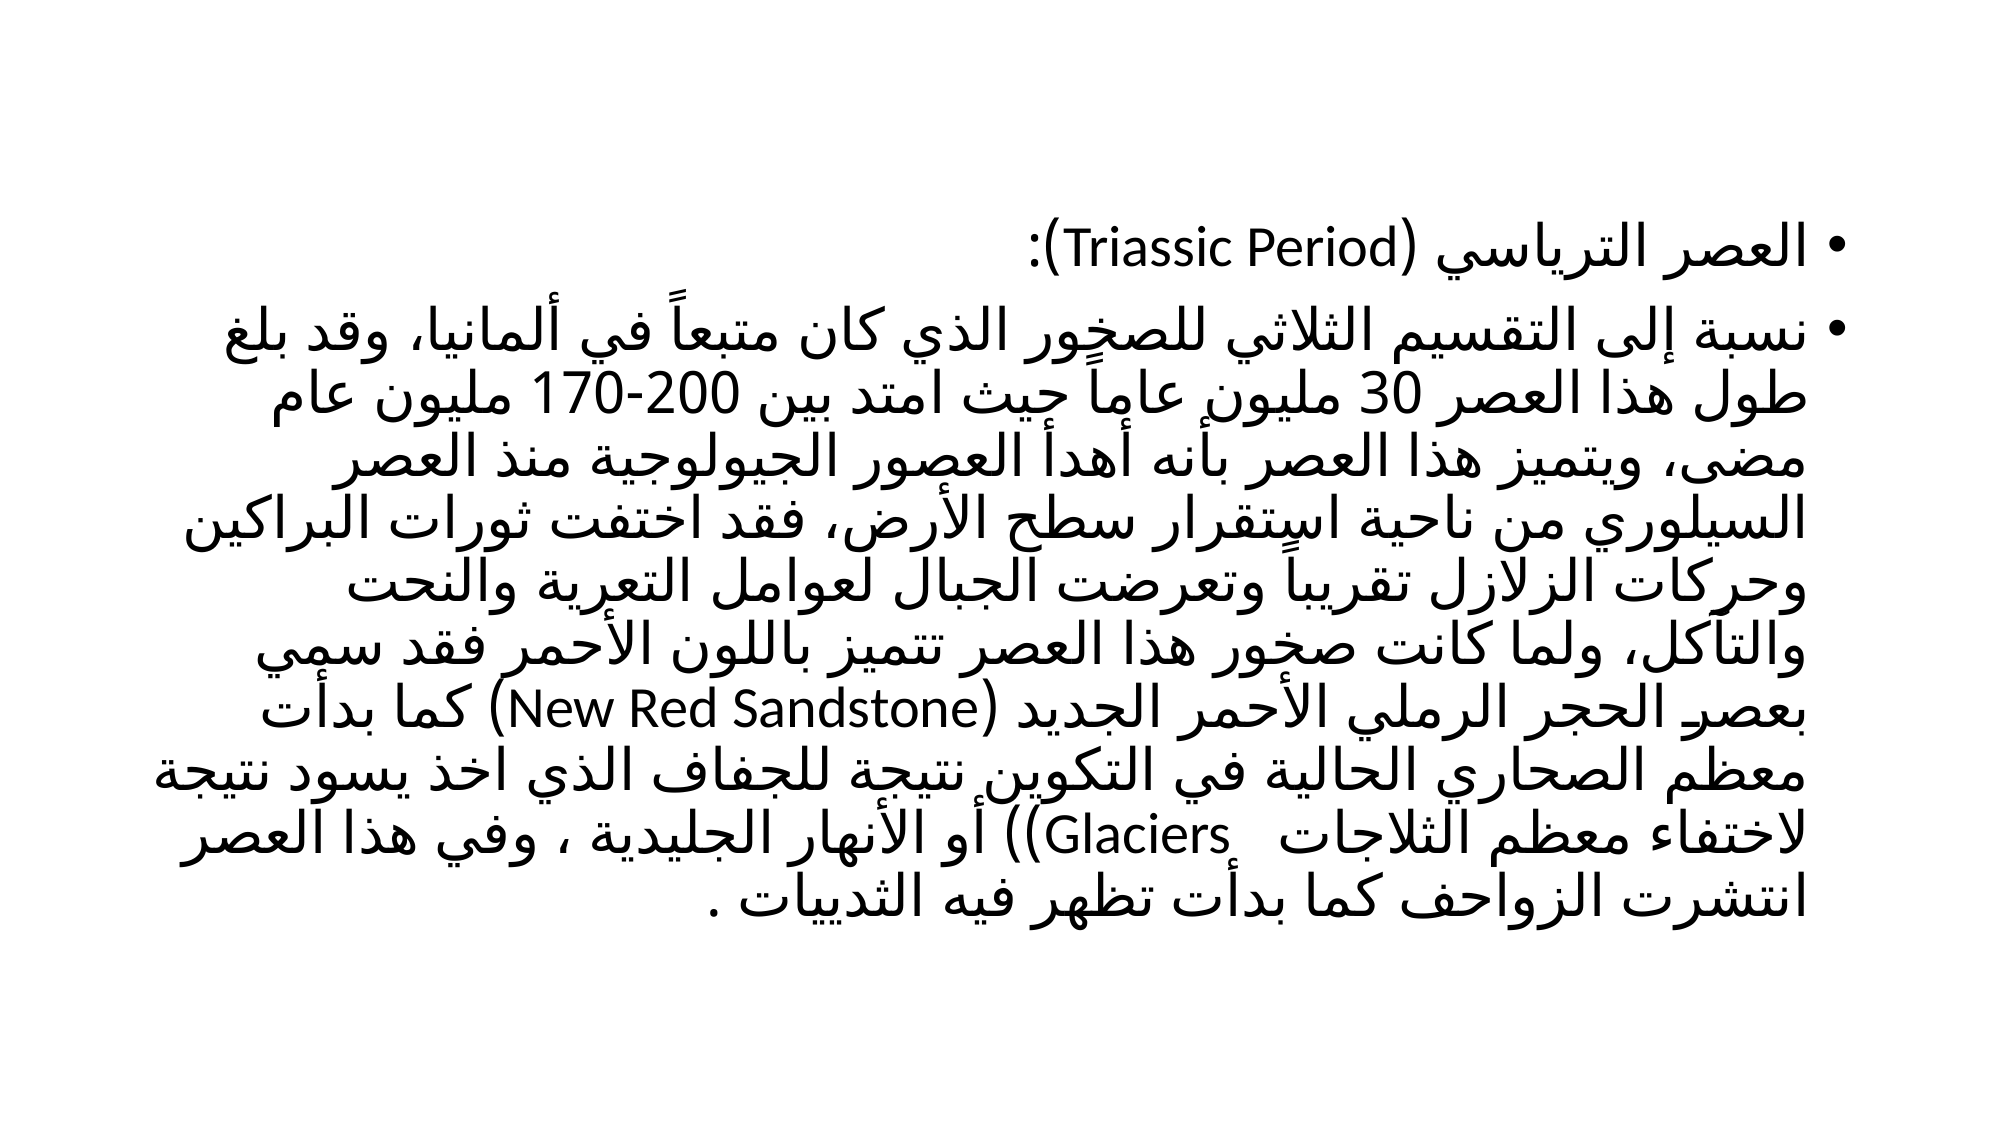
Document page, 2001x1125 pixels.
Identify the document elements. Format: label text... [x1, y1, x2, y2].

list العصر الترياسي (Triassic Period): نسبة إلى التقسيم الثلاثي للصخور الذي كان متبعاً في ألمانيا، وقد بلغ طول هذا العصر 30 مليون عاماً حيث امتد بين 200-170 مليون عام مضى، ويتميز هذا العصر بأنه أهدأ العصور الجيولوجية منذ العصر السيلوري من ناحية استقرار سطح الأرض، فقد اختفت ثورات البراكين وحركات الزلازل تقريباً وتعرضت الجبال لعوامل التعرية والنحت والتآكل، ولما كانت صخور هذا العصر تتميز باللون الأحمر فقد سمي بعصر الحجر الرملي الأحمر الجديد (New Red Sandstone) كما بدأت معظم الصحاري الحالية في التكوين نتيجة للجفاف الذي اخذ يسود نتيجة لاختفاء معظم الثلاجات Glaciers)) أو الأنهار الجليدية ، وفي هذا العصر انتشرت الزواحف كما بدأت تظهر فيه الثدييات . [137, 208, 1863, 1014]
